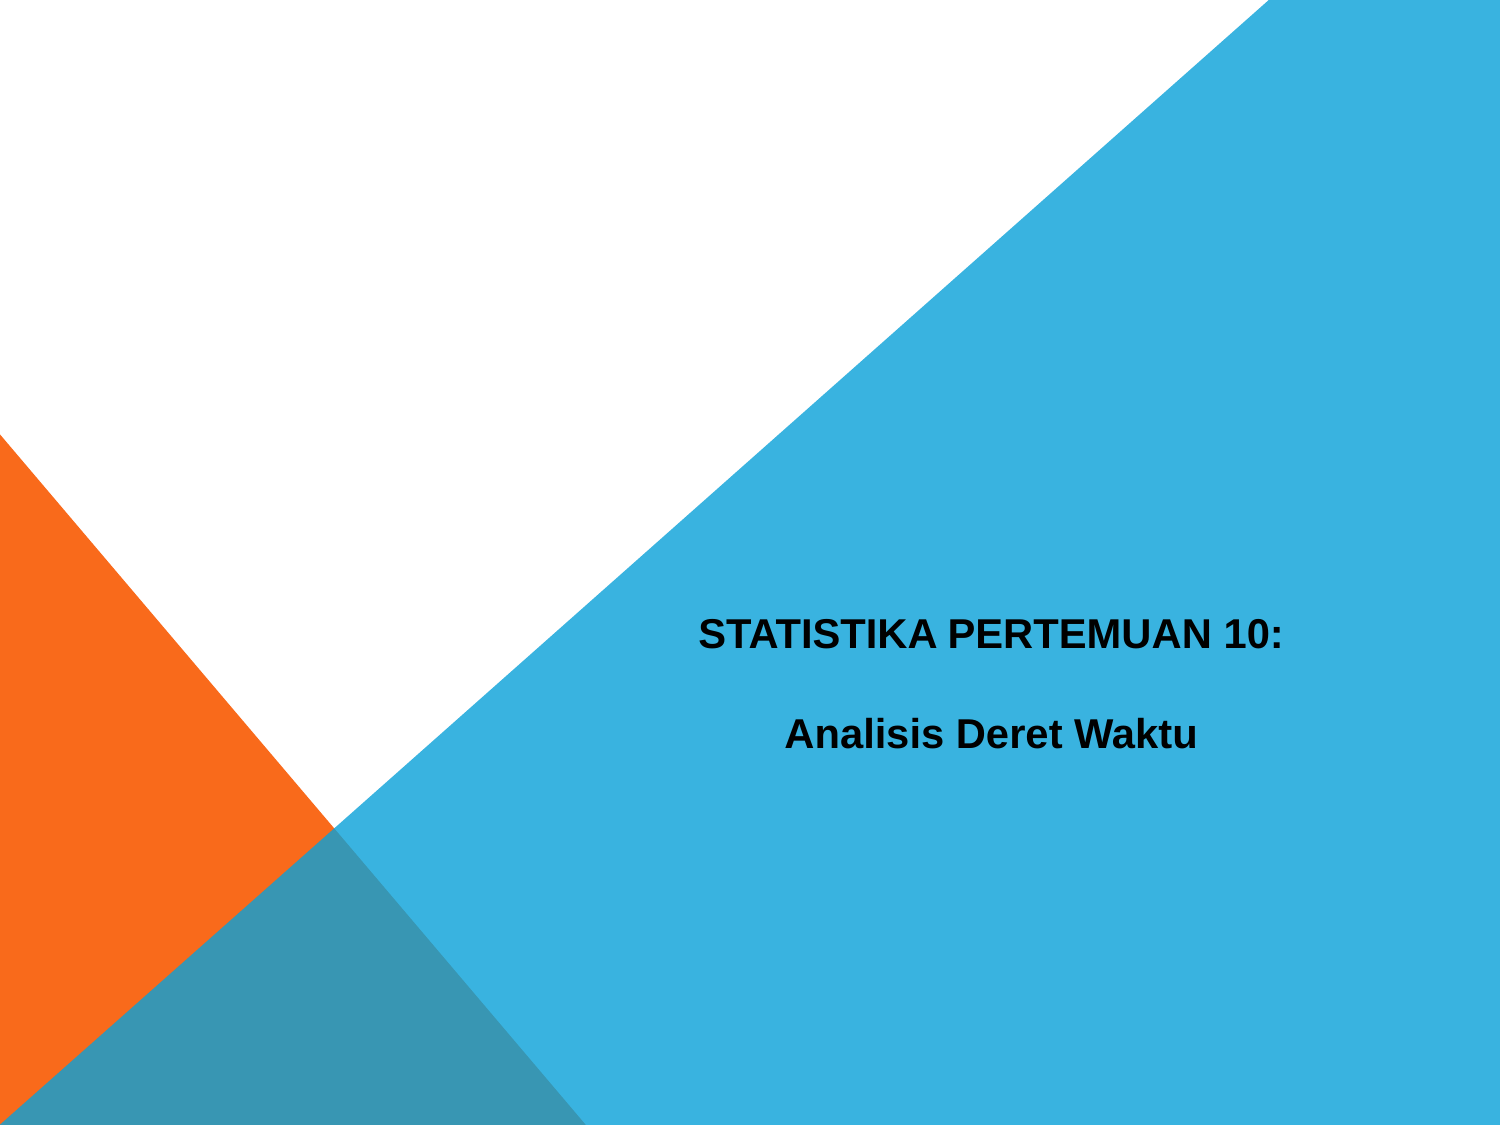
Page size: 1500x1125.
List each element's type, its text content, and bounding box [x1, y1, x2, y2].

text_box STATISTIKA PERTEMUAN 10: Analisis Deret Waktu [528, 599, 1454, 815]
